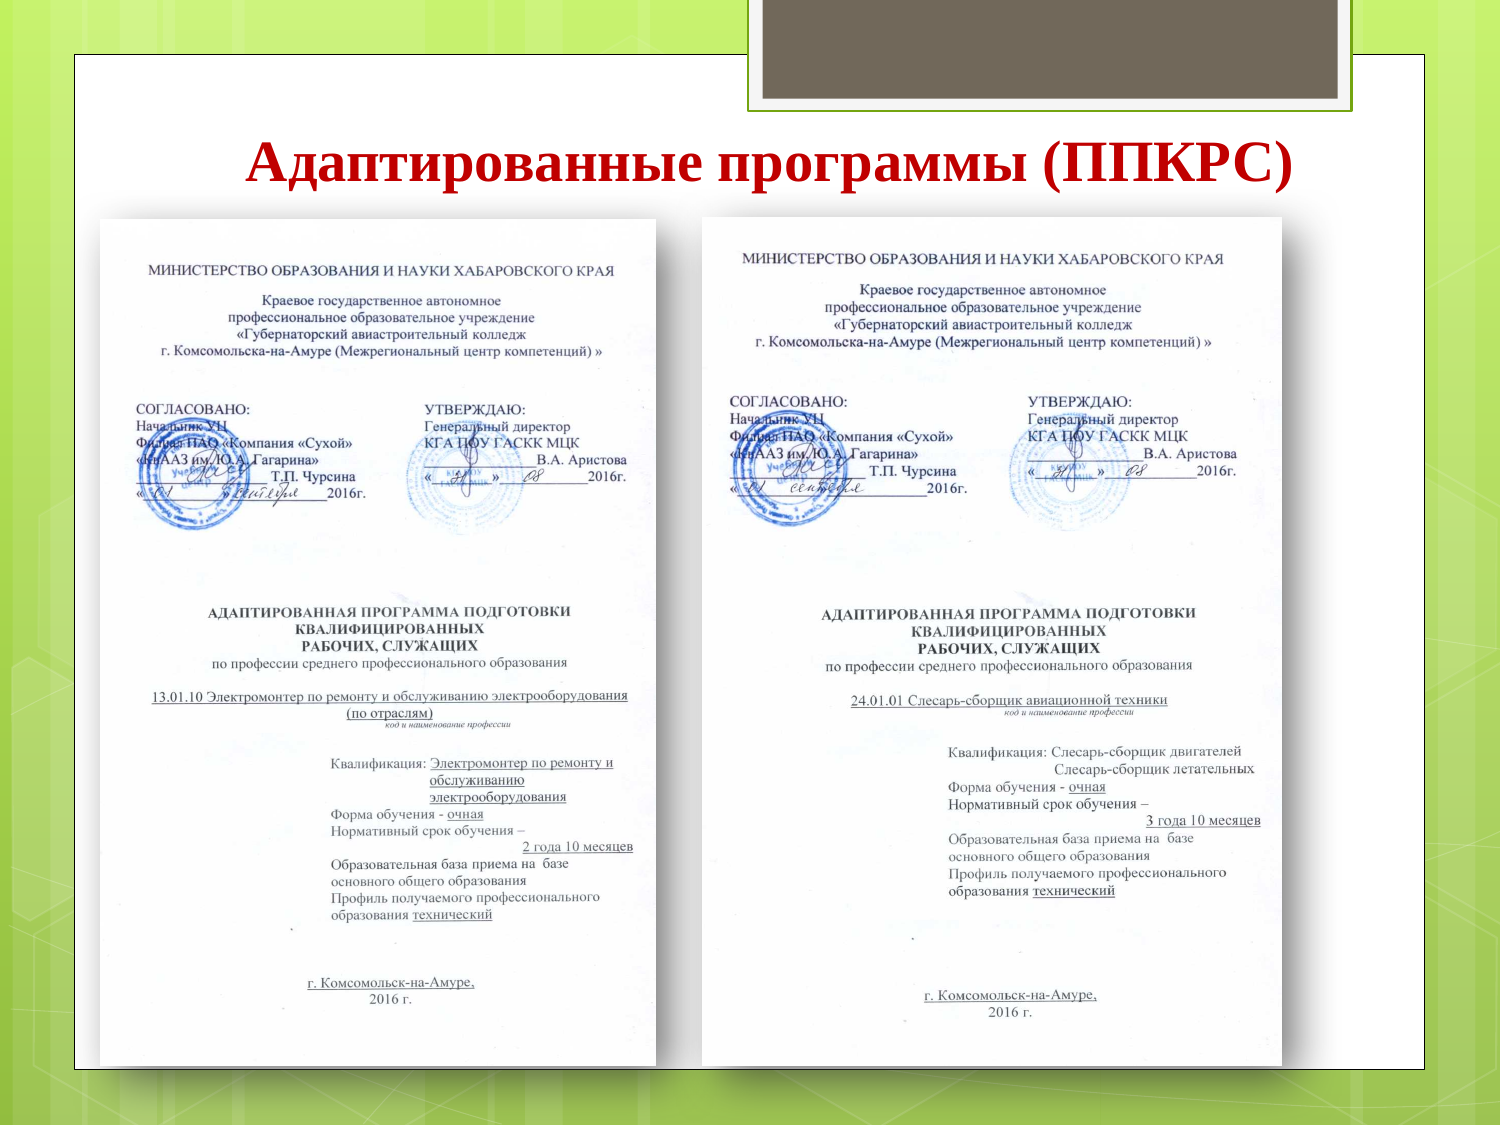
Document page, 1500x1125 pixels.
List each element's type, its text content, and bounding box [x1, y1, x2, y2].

picture [702, 217, 1282, 1066]
title Адаптированные программы (ППКРС) [194, 113, 1348, 201]
picture [100, 219, 656, 1066]
